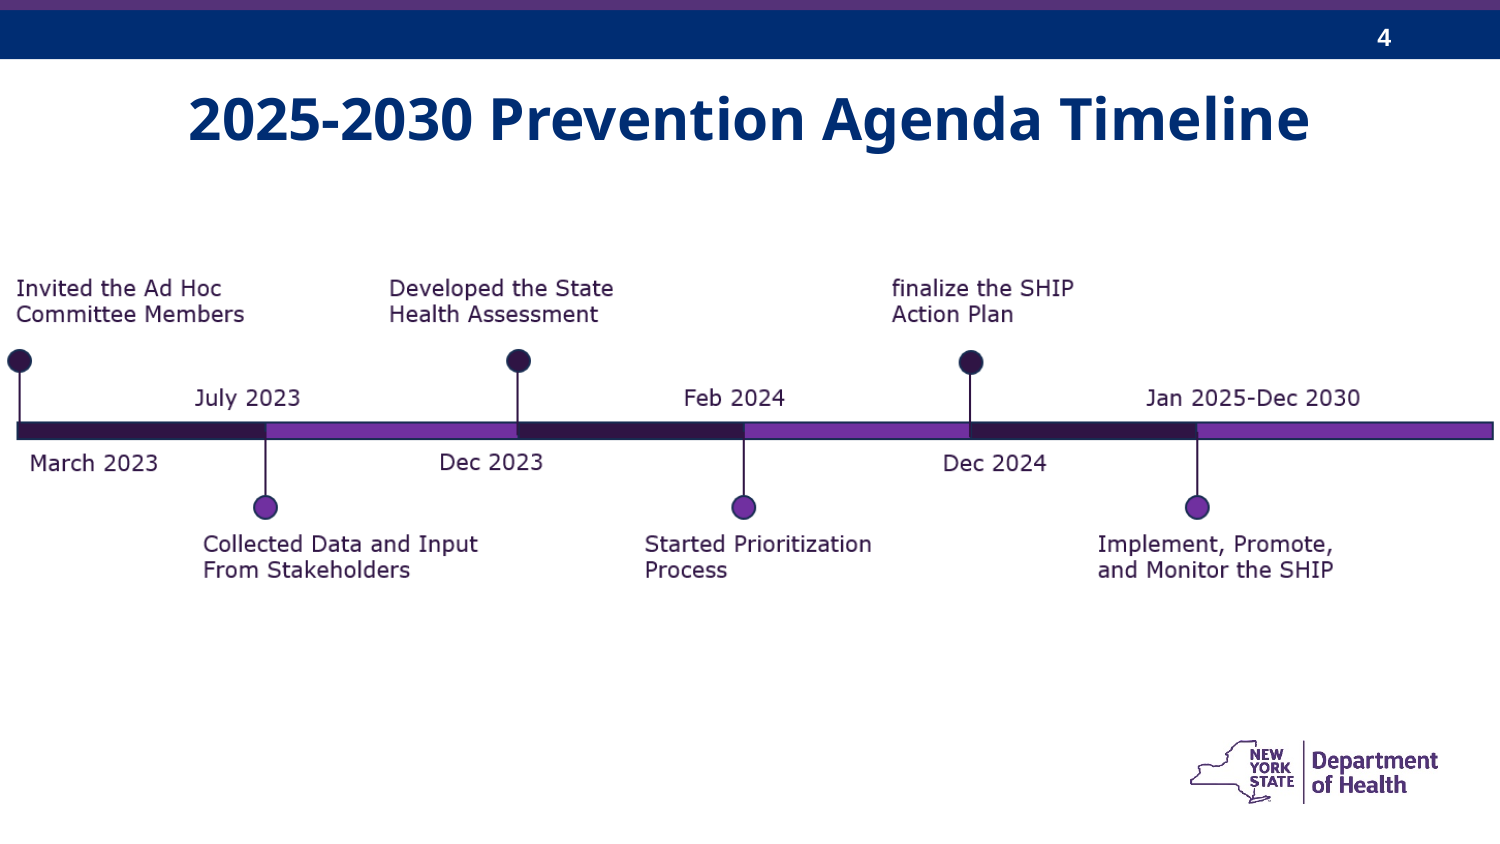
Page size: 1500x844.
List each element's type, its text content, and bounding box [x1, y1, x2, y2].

title 2025-2030 Prevention Agenda Timeline [75, 59, 1425, 175]
picture [1190, 740, 1438, 804]
picture [0, 202, 1500, 642]
